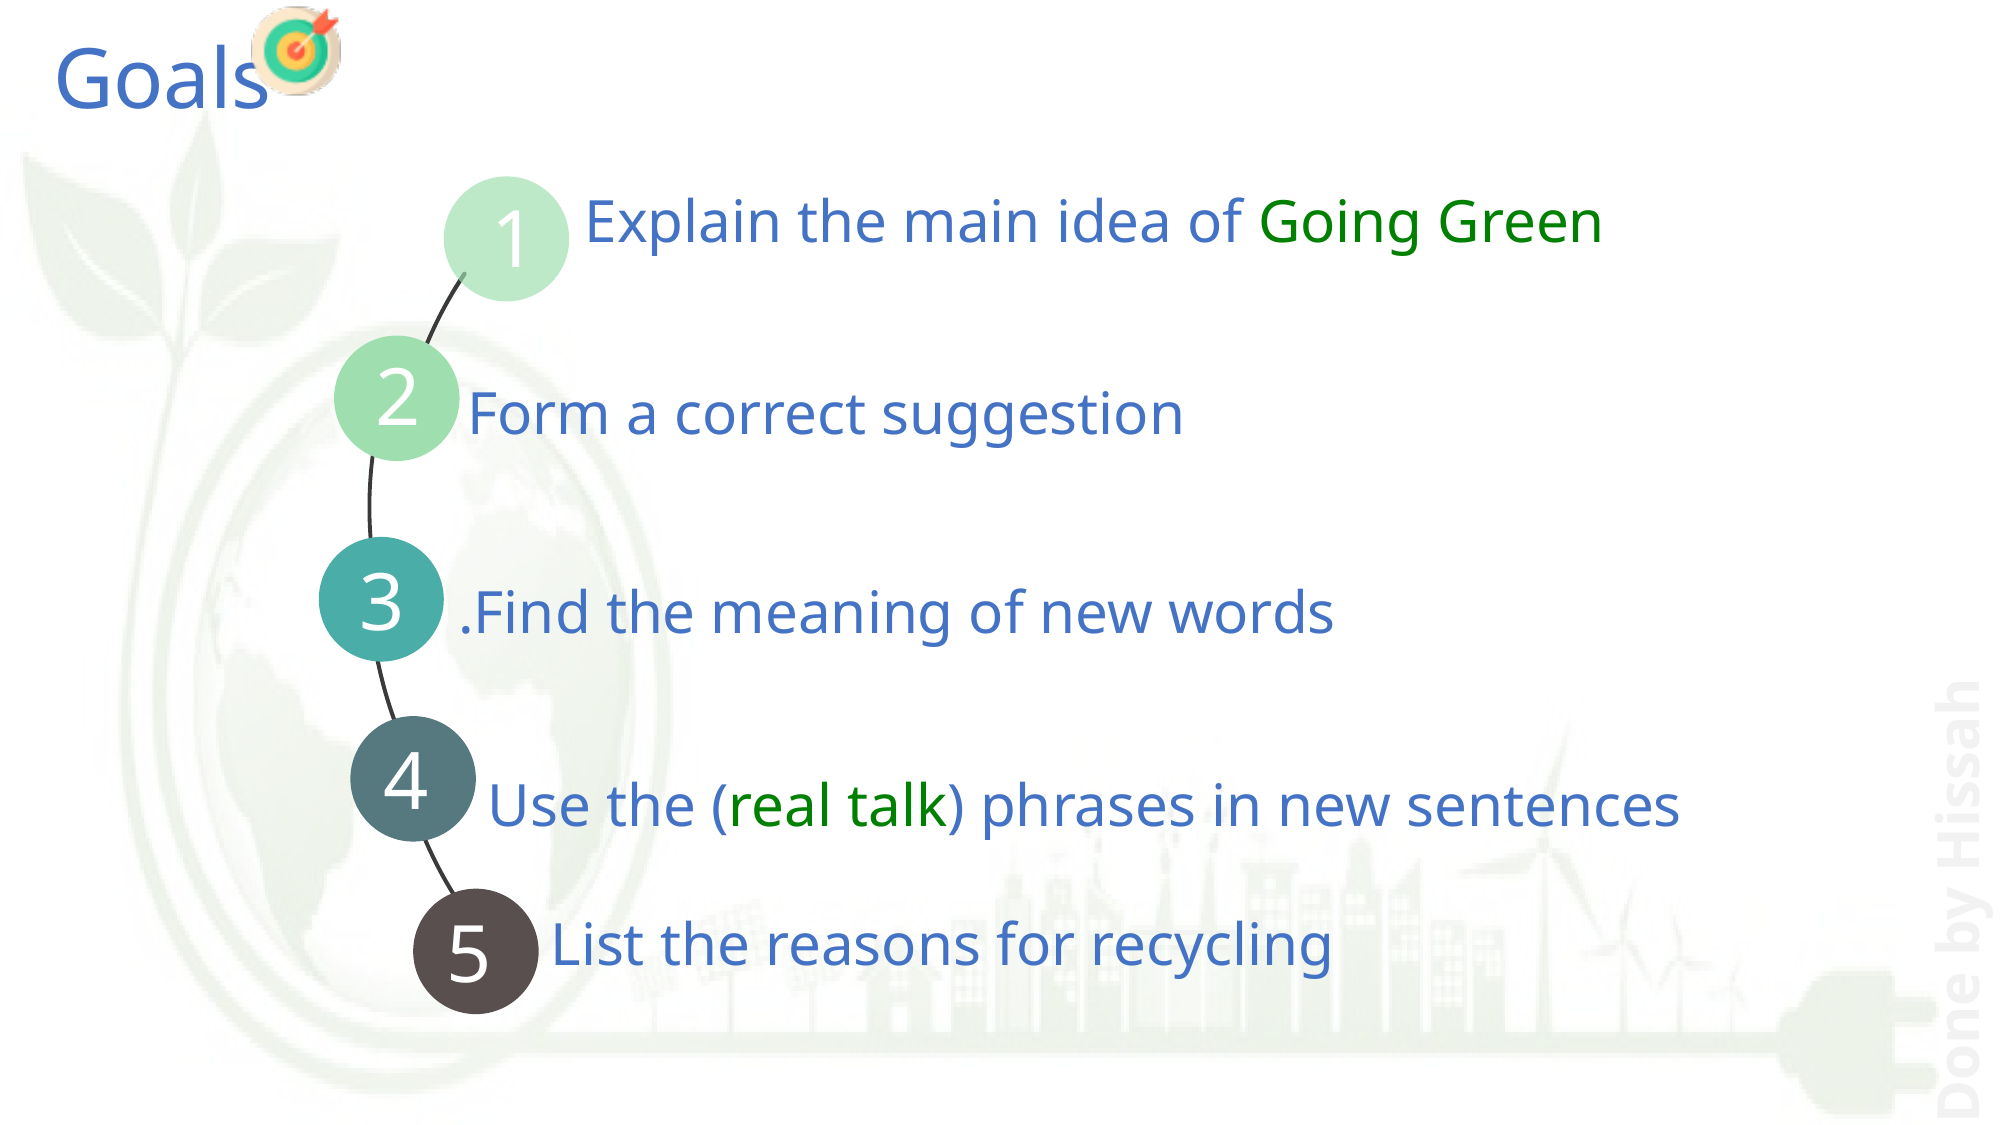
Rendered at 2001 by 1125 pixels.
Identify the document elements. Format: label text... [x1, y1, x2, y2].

text_box [367, 462, 374, 536]
text_box [375, 662, 396, 716]
picture [250, 0, 343, 102]
text_box Form a correct suggestion [460, 368, 1451, 454]
text_box Find the meaning of new words. [450, 568, 1624, 654]
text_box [318, 536, 444, 662]
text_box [350, 716, 476, 842]
text_box Explain the main idea of Going Green [577, 176, 1933, 262]
text_box Use the (real talk) phrases in new sentences [480, 760, 1760, 846]
text_box [428, 302, 450, 335]
text_box [423, 842, 453, 888]
text_box Goals [28, 18, 297, 133]
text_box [334, 335, 460, 462]
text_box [443, 176, 570, 302]
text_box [413, 888, 539, 1015]
text_box List the reasons for recycling [543, 899, 1693, 985]
